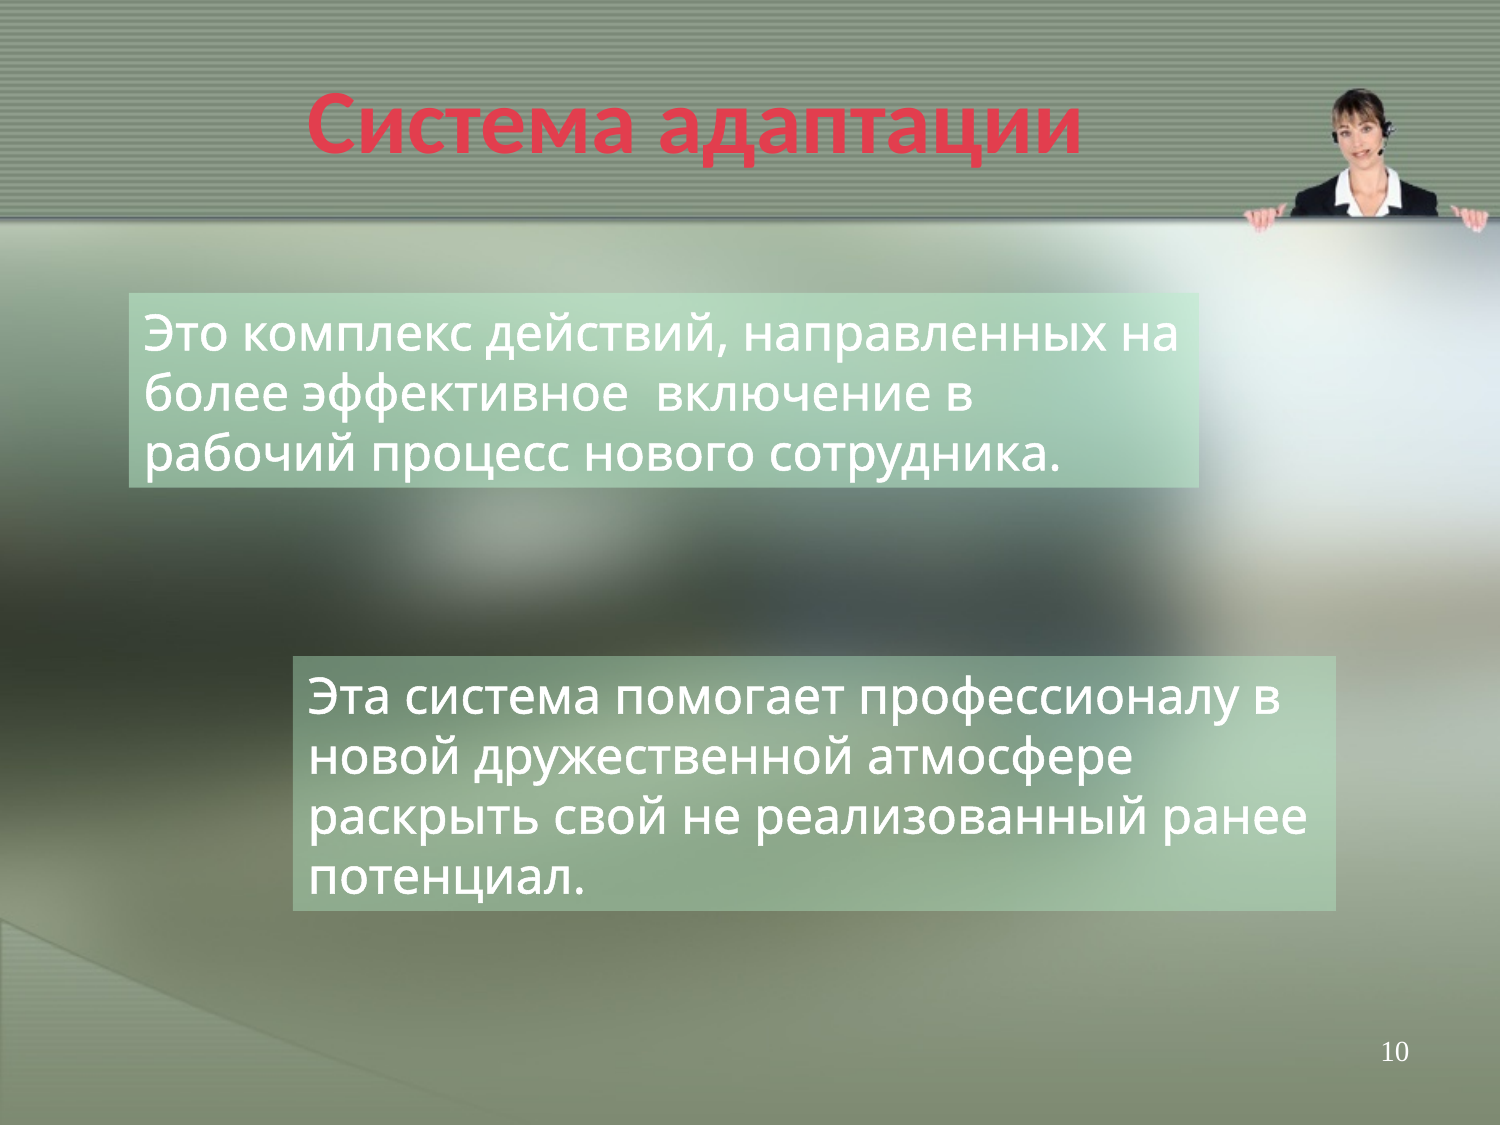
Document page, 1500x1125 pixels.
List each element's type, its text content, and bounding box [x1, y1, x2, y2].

text_box Эта система помогает профессионалу в новой дружественной атмосфере раскрыть свой не реализованный ранее потенциал. [292, 656, 1336, 911]
slide_number 10 [1074, 1024, 1426, 1103]
text_box Это комплекс действий, направленных на более эффективное включение в рабочий процесс нового сотрудника. [128, 292, 1199, 488]
text_box Система адаптации [292, 54, 1117, 180]
picture [0, 0, 1500, 1125]
